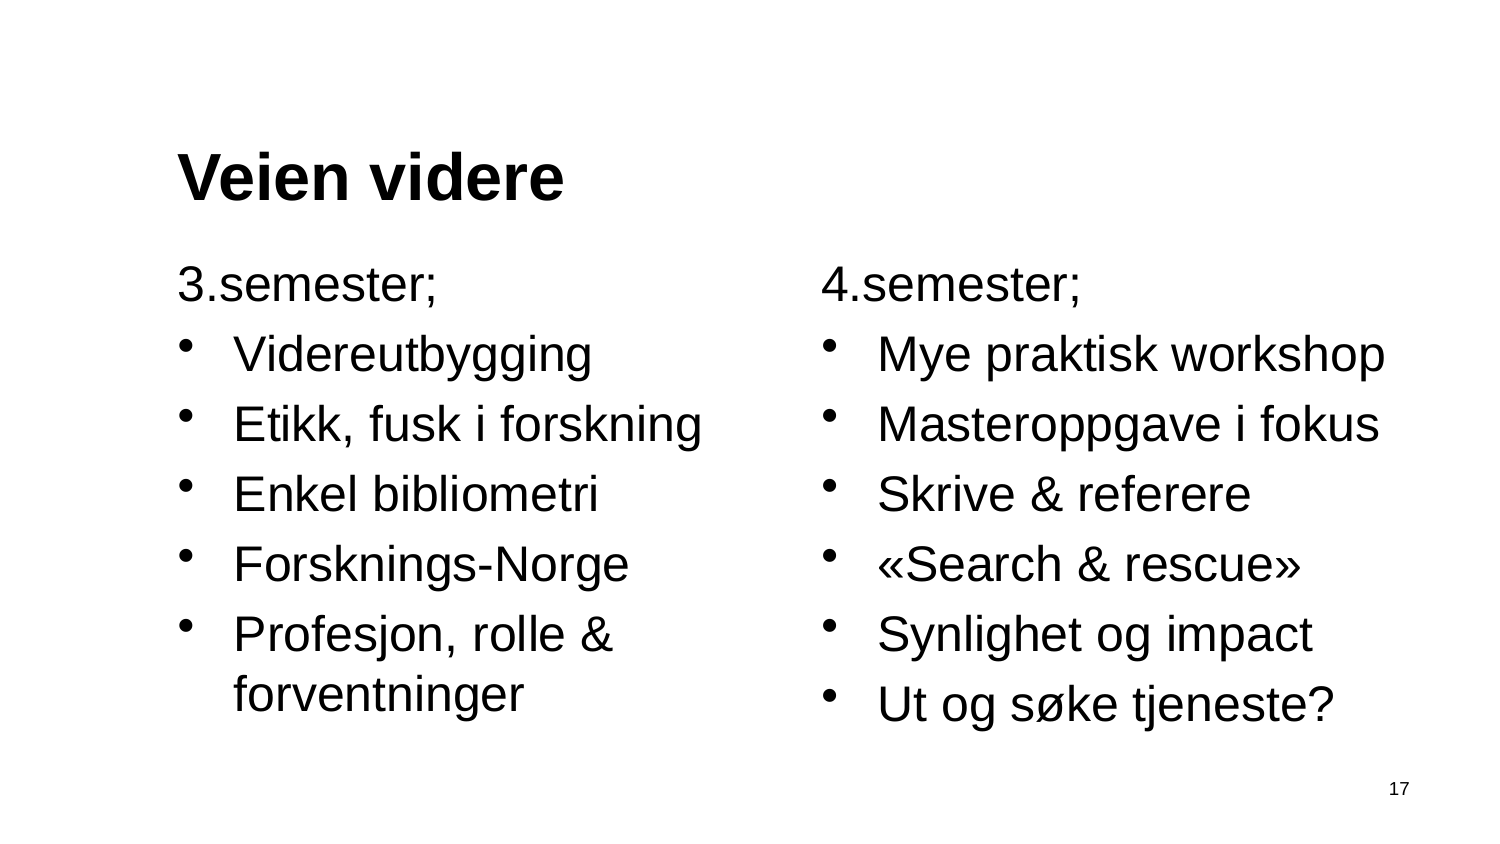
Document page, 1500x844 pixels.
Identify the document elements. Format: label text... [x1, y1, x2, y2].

list 3.semester; Videreutbygging Etikk, fusk i forskning Enkel bibliometri Forsknings-Norge Profesjon, rolle & forventninger [162, 243, 782, 751]
list 4.semester; Mye praktisk workshop Masteroppgave i fokus Skrive & referere «Search & rescue» Synlighet og impact Ut og søke tjeneste? [806, 243, 1426, 751]
title Veien videre [162, 102, 1426, 244]
slide_number 18 [1312, 768, 1426, 826]
